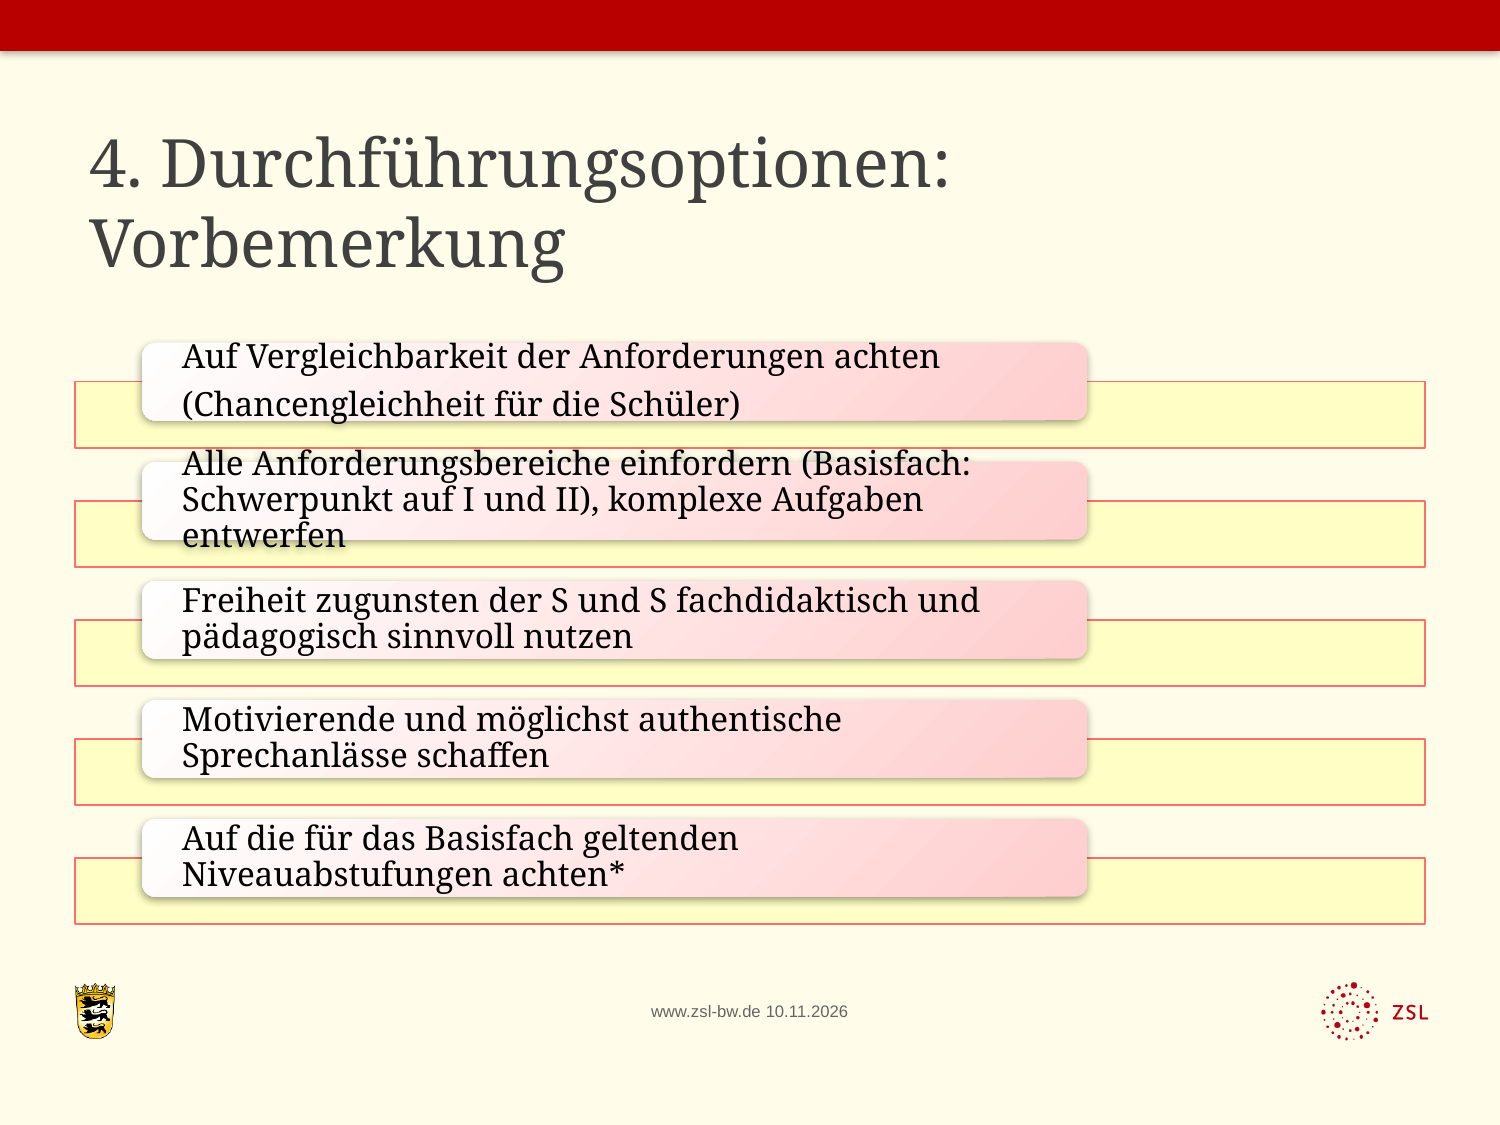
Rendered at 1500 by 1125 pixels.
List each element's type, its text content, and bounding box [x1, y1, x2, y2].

title 4. Durchführungsoptionen: Vorbemerkung [75, 113, 1425, 289]
picture [73, 981, 117, 1041]
picture [1320, 981, 1429, 1041]
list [74, 302, 1426, 965]
